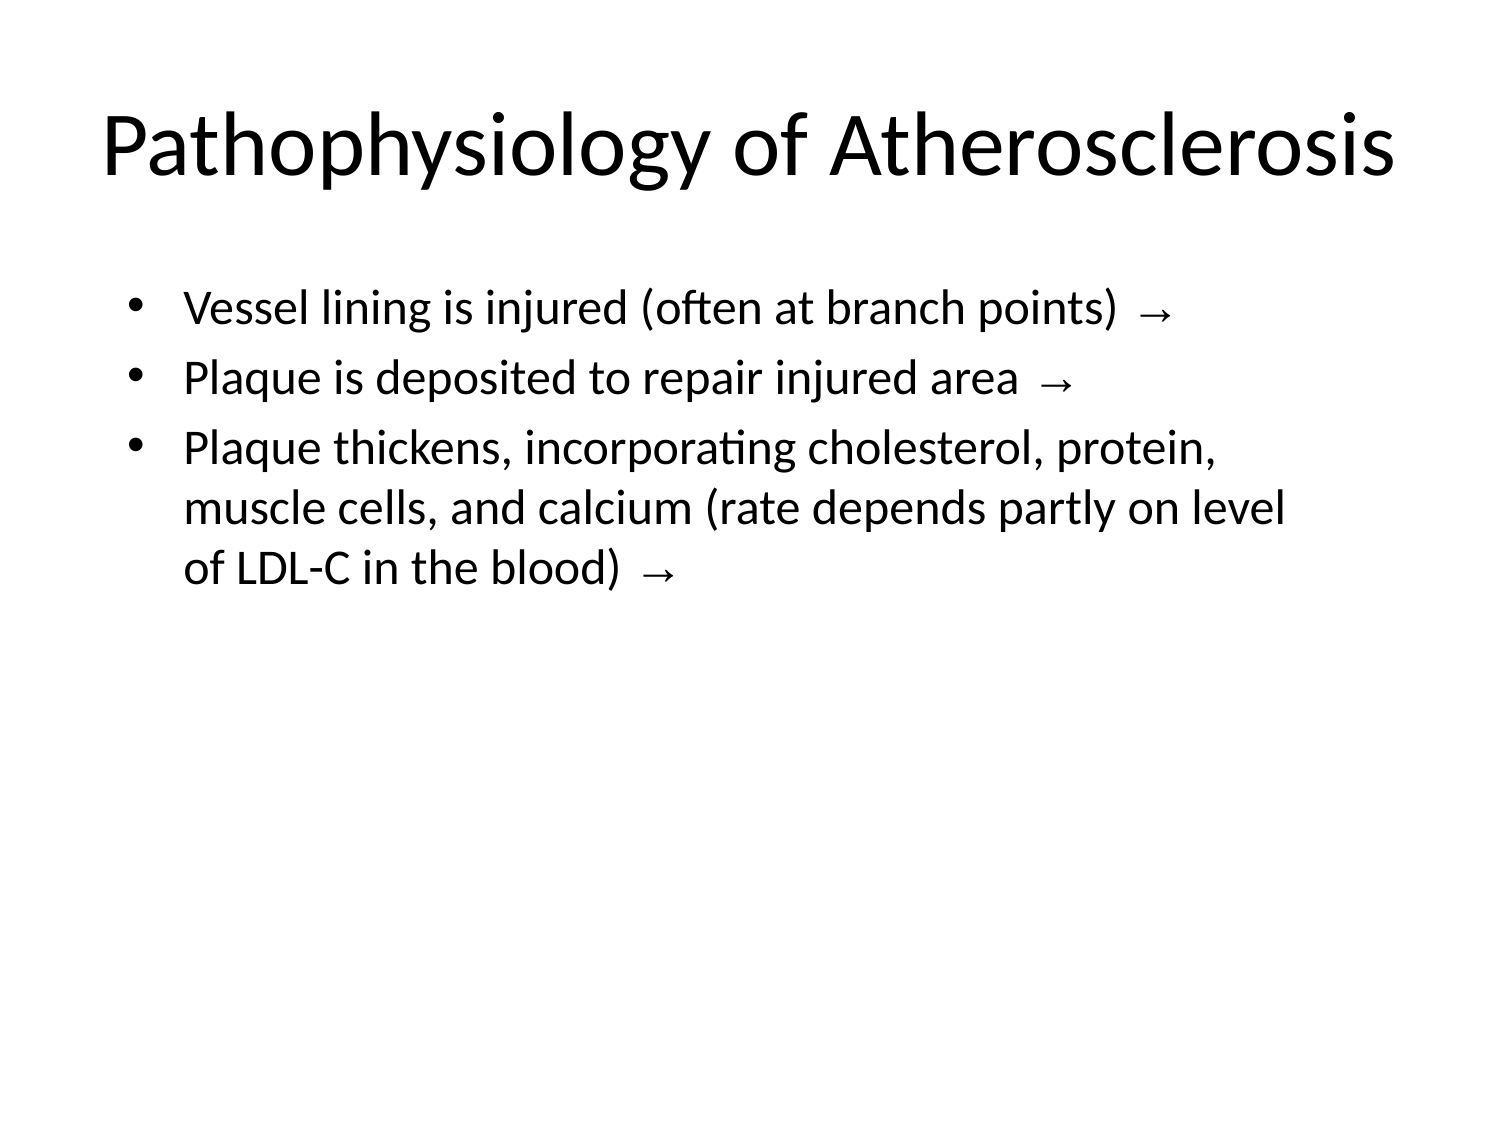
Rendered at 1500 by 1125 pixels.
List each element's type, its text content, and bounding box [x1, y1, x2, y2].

list Vessel lining is injured (often at branch points) → Plaque is deposited to repair injured area → Plaque thickens, incorporating cholesterol, protein, muscle cells, and calcium (rate depends partly on level of LDL-C in the blood) → [112, 267, 1350, 1018]
title Pathophysiology of Atherosclerosis [75, 45, 1425, 233]
